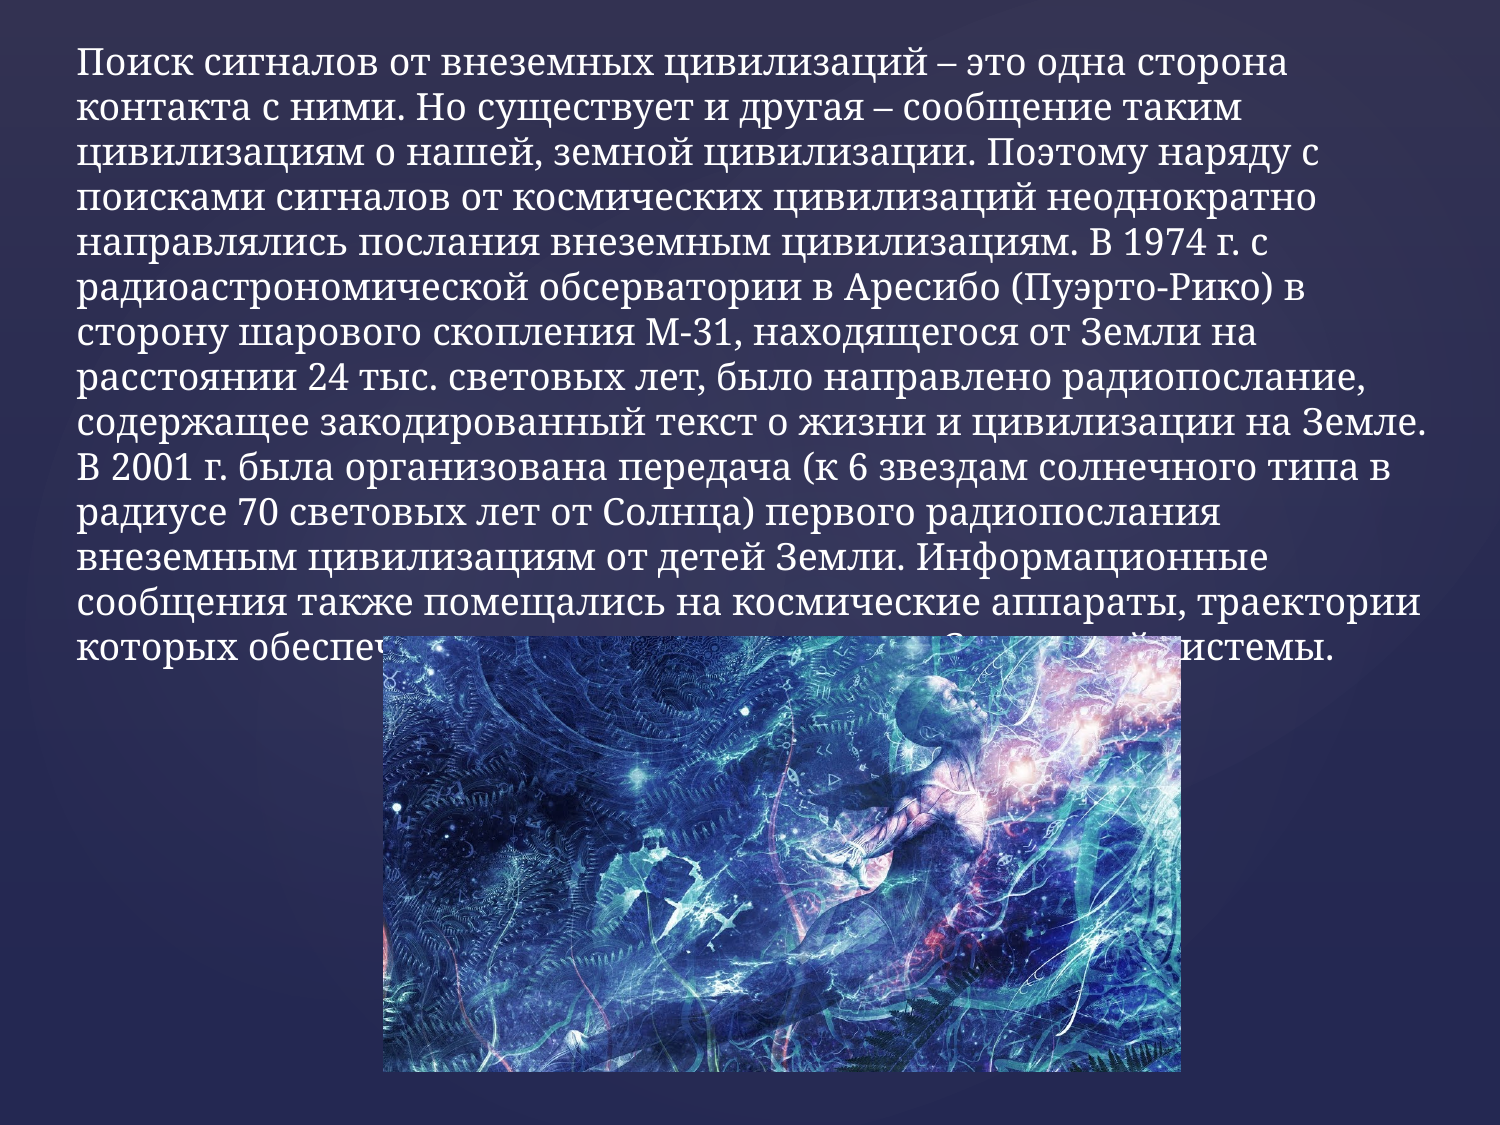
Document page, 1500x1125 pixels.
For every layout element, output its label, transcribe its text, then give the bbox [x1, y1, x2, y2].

picture [383, 636, 1182, 1072]
text_box Поиск сигналов от внеземных цивилизаций – это одна сторона контакта с ними. Но существует и другая – сообщение таким цивилизациям о нашей, земной цивилизации. Поэтому наряду с поисками сигналов от космических цивилизаций неоднократно направлялись послания внеземным цивилизациям. В 1974 г. с радиоастрономической обсерватории в Аресибо (Пуэрто-Рико) в сторону шарового скопления М-31, находящегося от Земли на расстоянии 24 тыс. световых лет, было направлено радиопослание, содержащее закодированный текст о жизни и цивилизации на Земле. В 2001 г. была организована передача (к 6 звездам солнечного типа в радиусе 70 световых лет от Солнца) первого радиопослания внеземным цивилизациям от детей Земли. Информационные сообщения также помещались на космические аппараты, траектории которых обеспечивали им выход за пределы Солнечной системы. [61, 30, 1444, 676]
